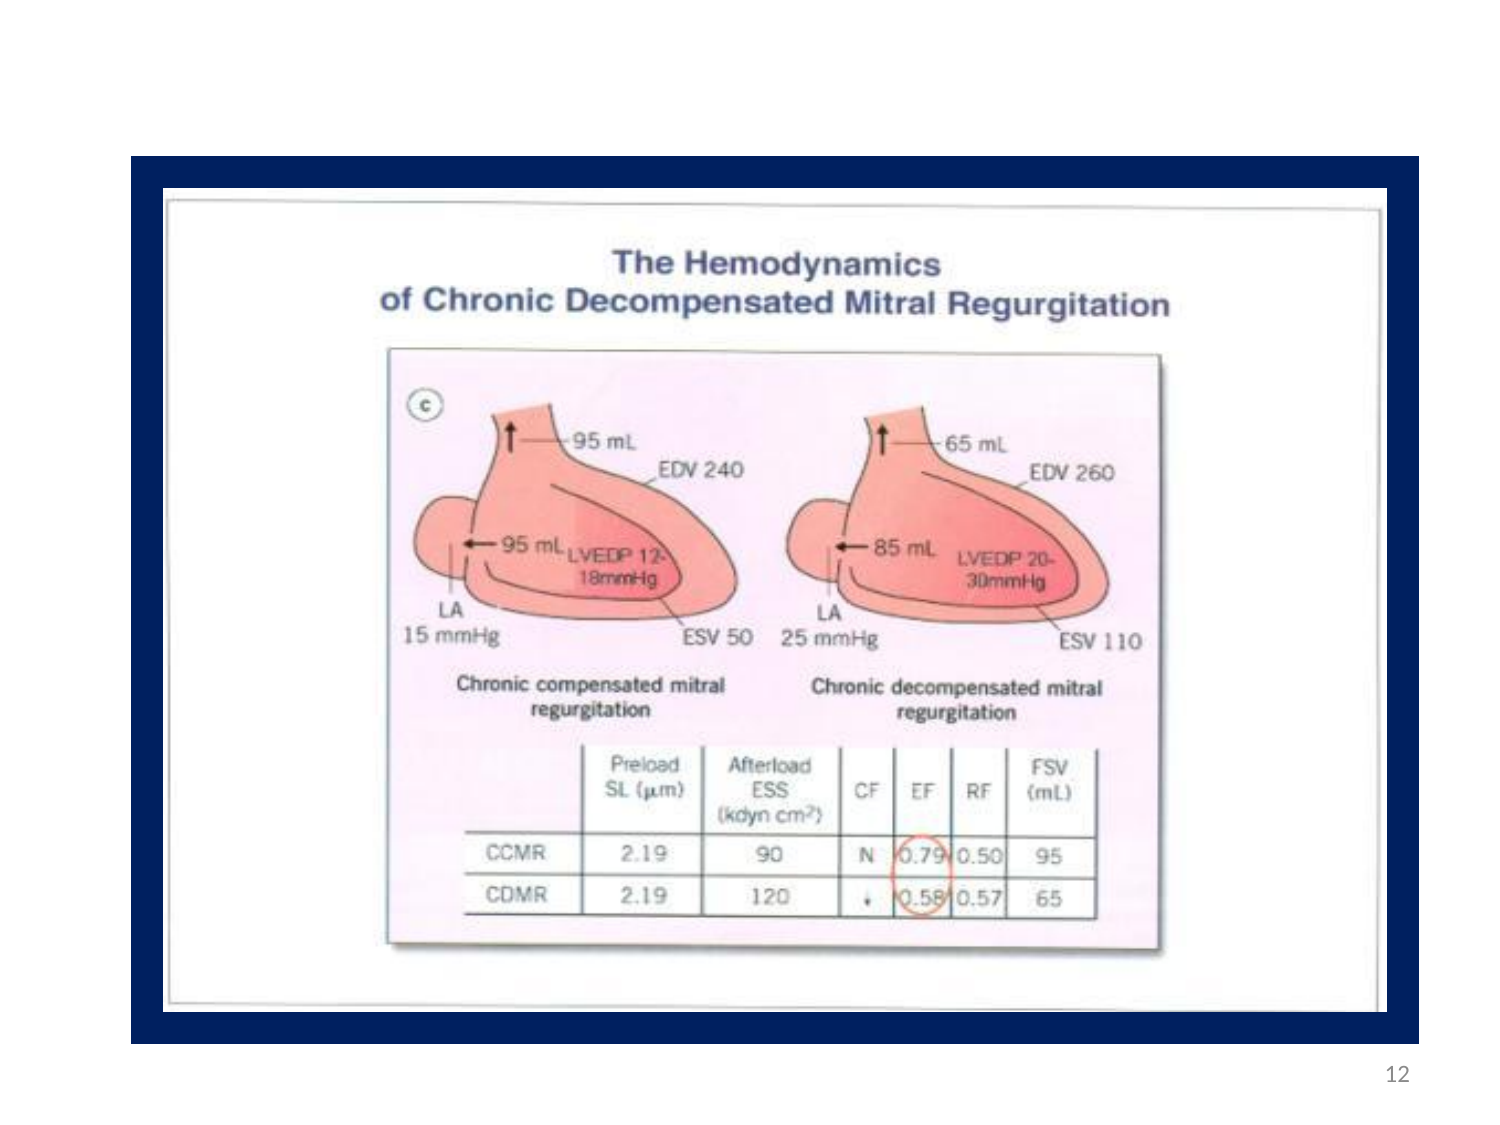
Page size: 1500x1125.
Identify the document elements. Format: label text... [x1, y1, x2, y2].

slide_number 12 [1074, 1042, 1425, 1103]
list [162, 187, 1388, 1013]
